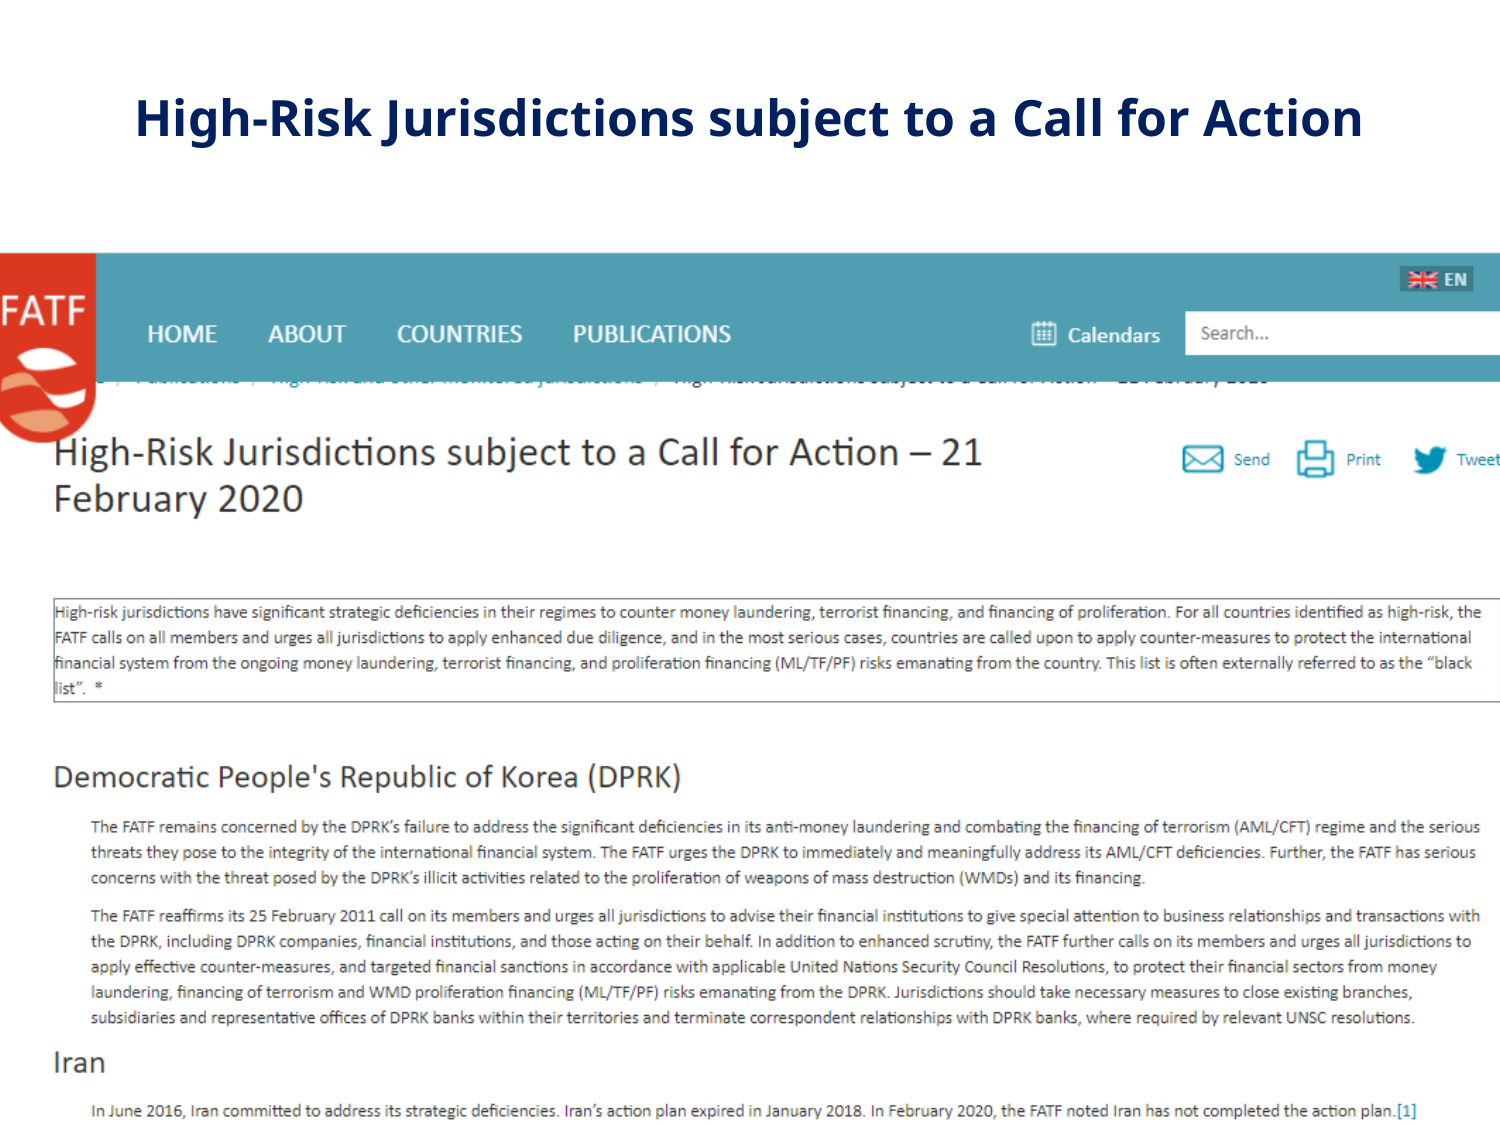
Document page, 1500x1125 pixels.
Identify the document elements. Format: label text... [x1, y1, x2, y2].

picture [0, 252, 1500, 1125]
title High-Risk Jurisdictions subject to a Call for Action [75, 45, 1425, 188]
